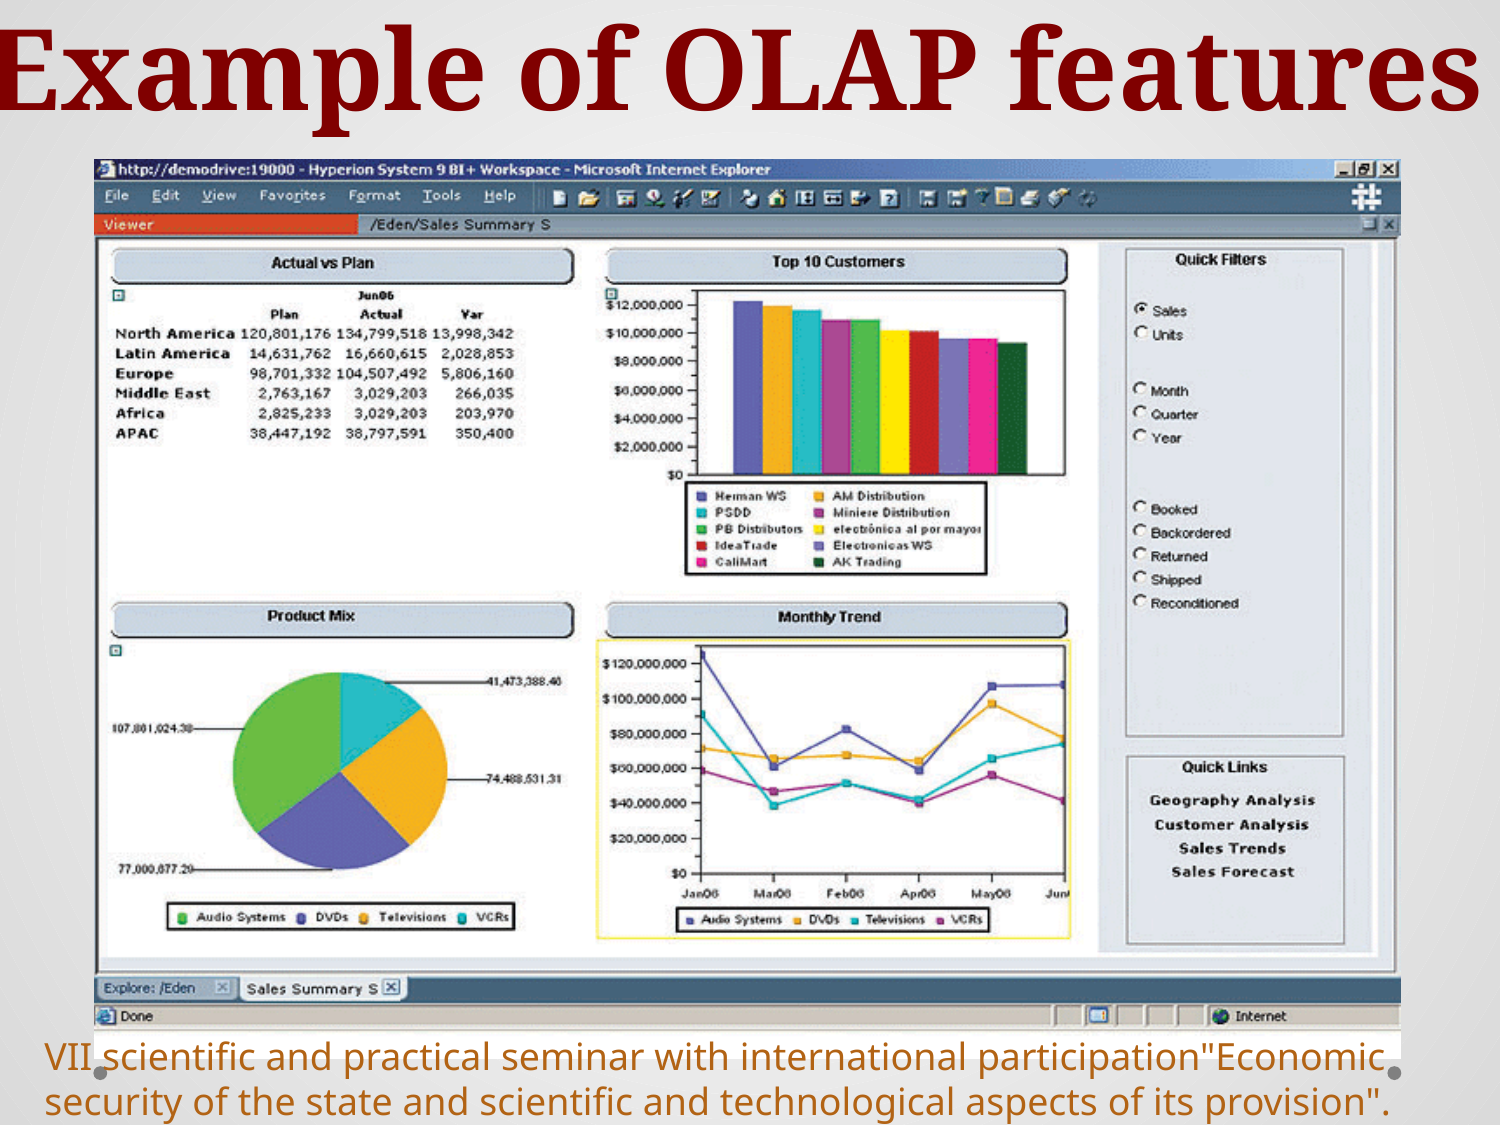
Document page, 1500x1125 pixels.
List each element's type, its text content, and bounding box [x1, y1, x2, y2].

text_box Example of OLAP features [0, 0, 1500, 141]
picture [93, 159, 1401, 1059]
text_box VІI scientific and practical seminar with international participation"Economic security of the state and scientific and technological aspects of its provision". [29, 1025, 1500, 1125]
